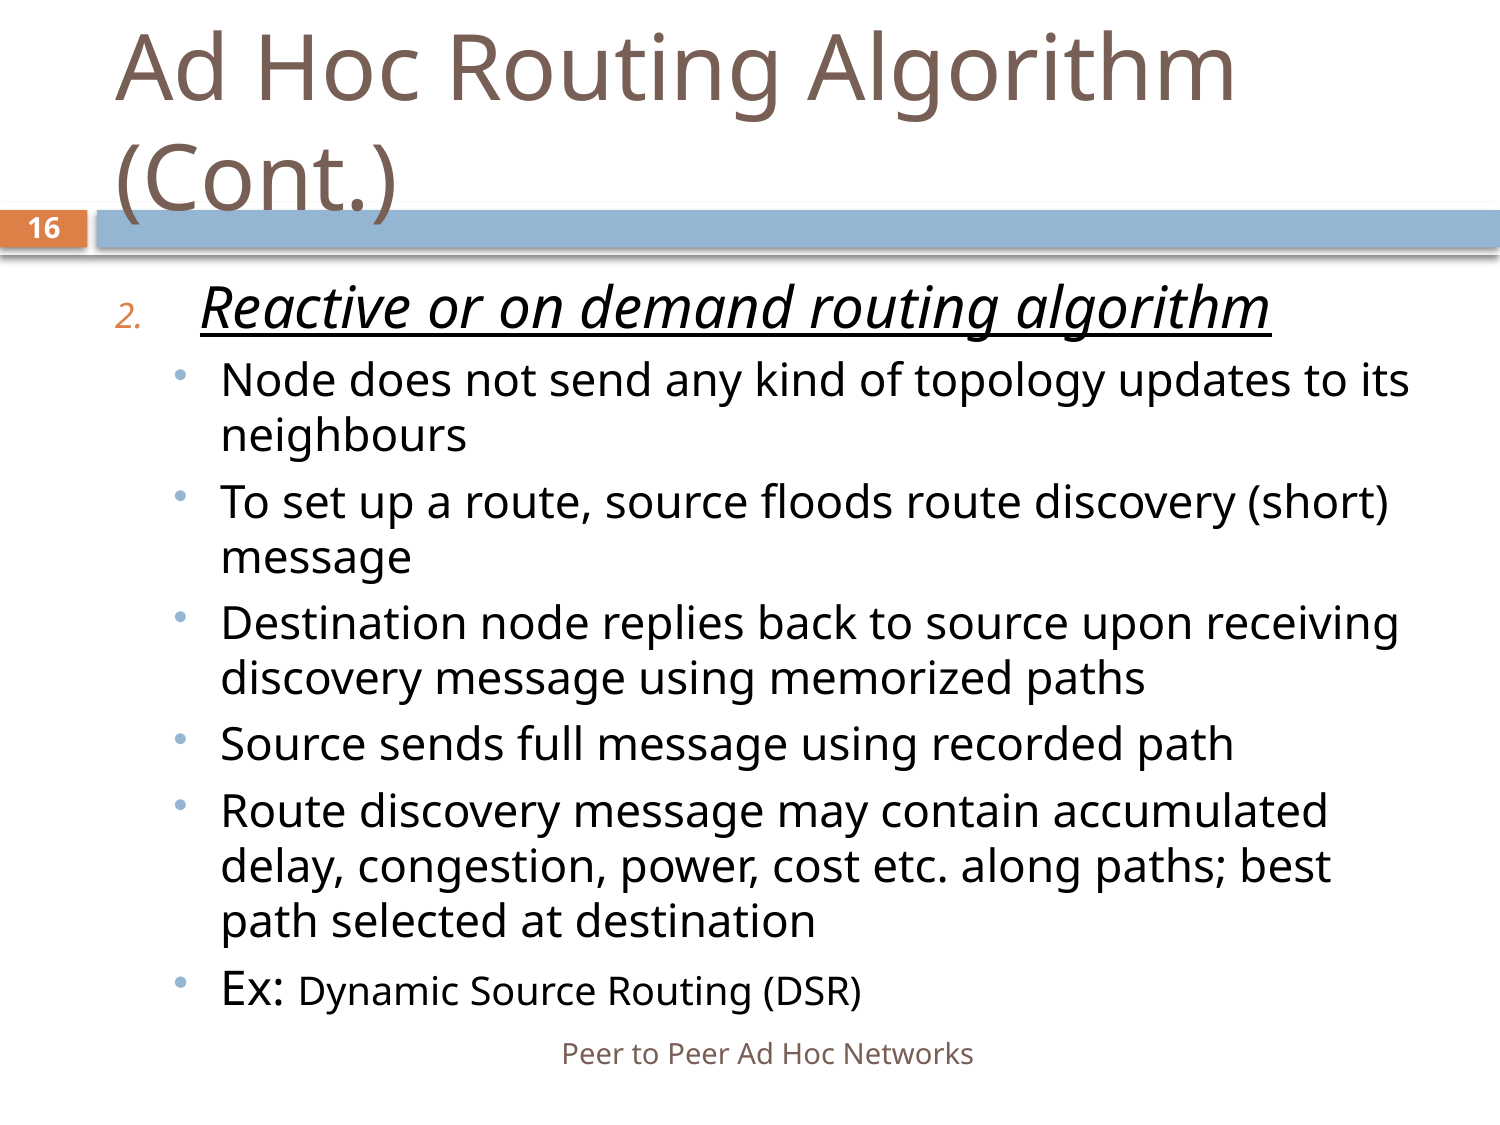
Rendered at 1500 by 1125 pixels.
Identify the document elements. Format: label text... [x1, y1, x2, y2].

list Reactive or on demand routing algorithm Node does not send any kind of topology updates to its neighbours To set up a route, source floods route discovery (short) message Destination node replies back to source upon receiving discovery message using memorized paths Source sends full message using recorded path Route discovery message may contain accumulated delay, congestion, power, cost etc. along paths; best path selected at destination Ex: Dynamic Source Routing (DSR) [100, 262, 1436, 1047]
footer Peer to Peer Ad Hoc Networks [99, 1024, 990, 1085]
slide_number 16 [0, 208, 88, 249]
title Ad Hoc Routing Algorithm (Cont.) [100, 37, 1438, 200]
